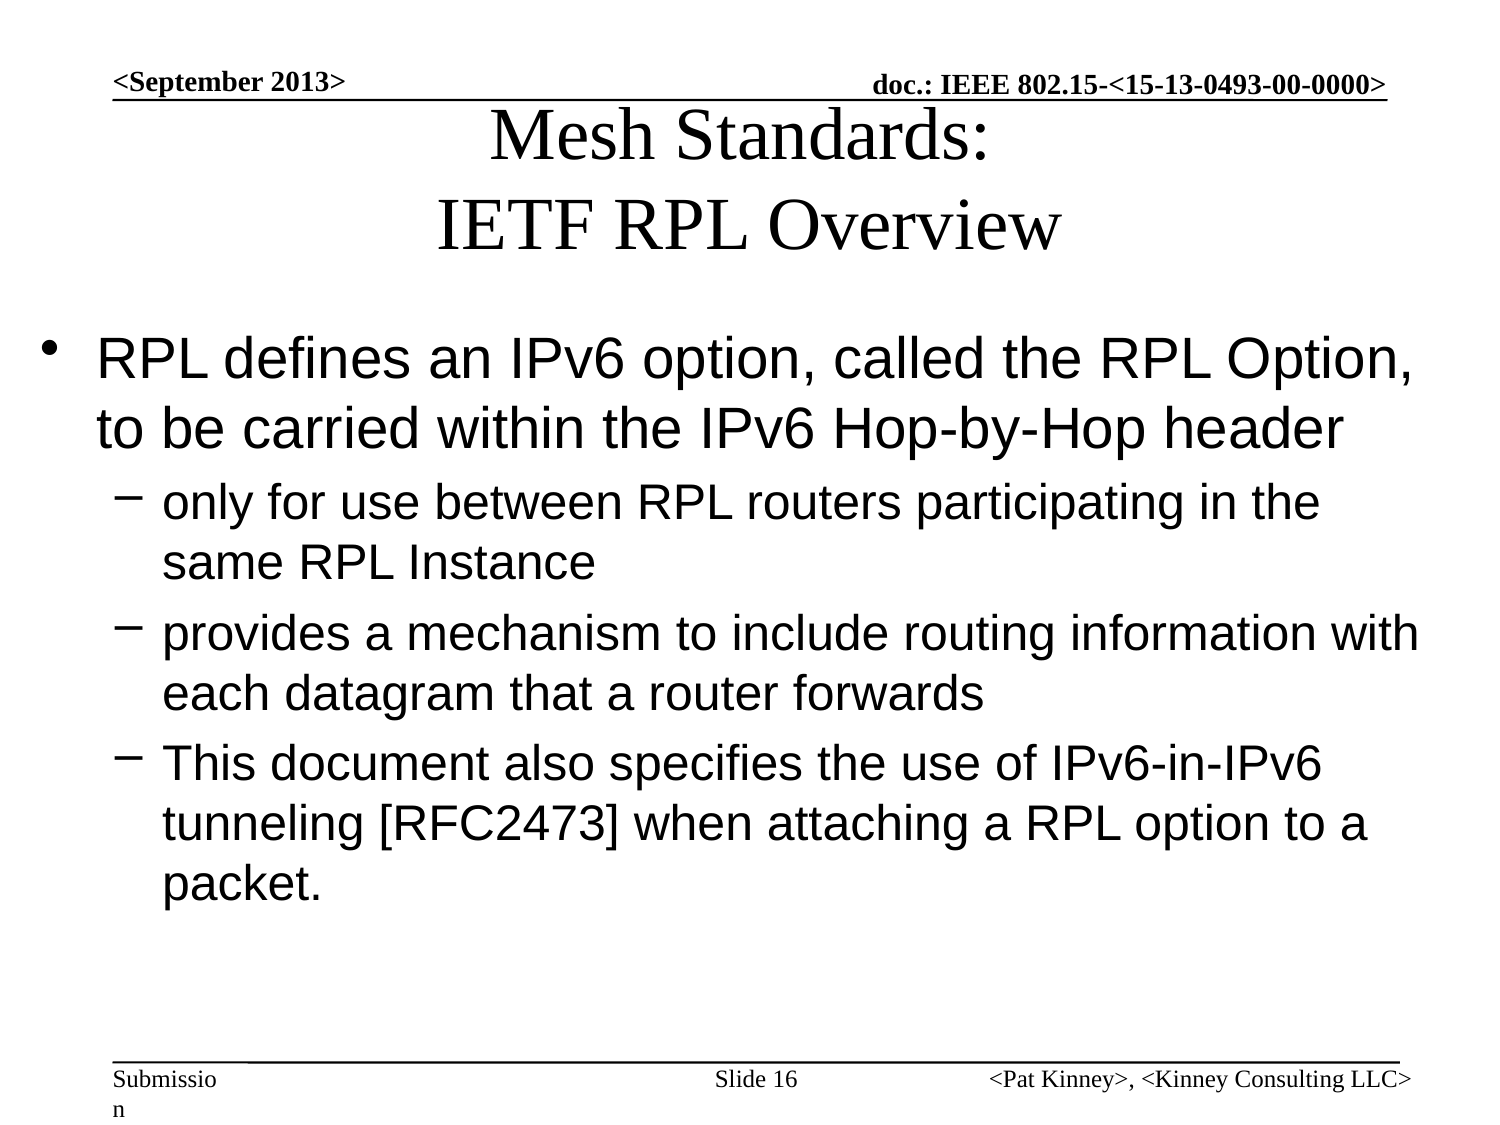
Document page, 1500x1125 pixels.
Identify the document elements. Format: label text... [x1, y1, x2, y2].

list RPL defines an IPv6 option, called the RPL Option, to be carried within the IPv6 Hop-by-Hop header only for use between RPL routers participating in the same RPL Instance provides a mechanism to include routing information with each datagram that a router forwards This document also specifies the use of IPv6-in-IPv6 tunneling [RFC2473] when attaching a RPL option to a packet. [24, 312, 1438, 988]
title Mesh Standards: IETF RPL Overview [112, 87, 1388, 263]
footer <Pat Kinney>, <Kinney Consulting LLC> [899, 1061, 1413, 1093]
slide_number Slide 16 [712, 1061, 800, 1093]
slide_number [112, 62, 376, 98]
